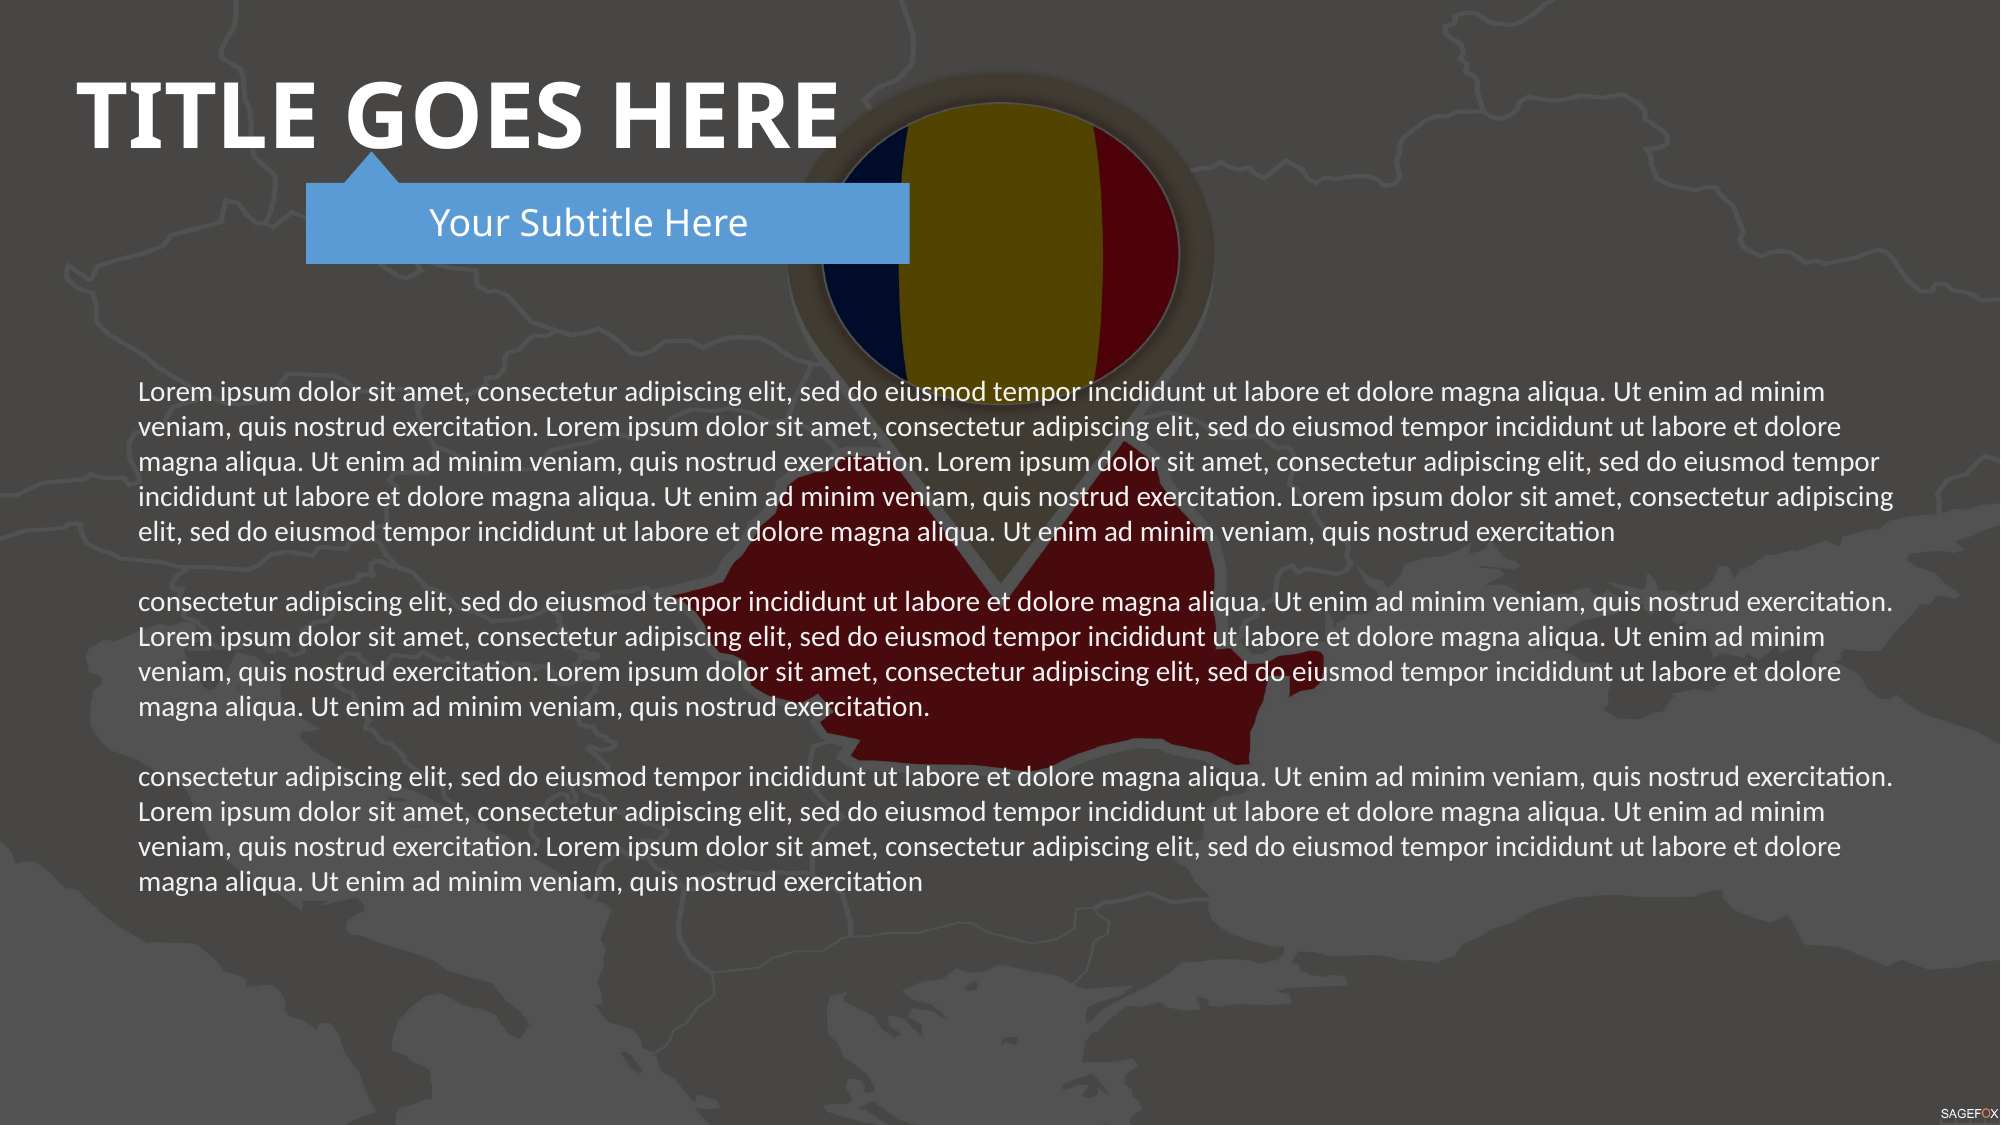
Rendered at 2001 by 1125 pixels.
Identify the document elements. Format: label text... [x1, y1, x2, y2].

text_box Lorem ipsum dolor sit amet, consectetur adipiscing elit, sed do eiusmod tempor incididunt ut labore et dolore magna aliqua. Ut enim ad minim veniam, quis nostrud exercitation. Lorem ipsum dolor sit amet, consectetur adipiscing elit, sed do eiusmod tempor incididunt ut labore et dolore magna aliqua. Ut enim ad minim veniam, quis nostrud exercitation. Lorem ipsum dolor sit amet, consectetur adipiscing elit, sed do eiusmod tempor incididunt ut labore et dolore magna aliqua. Ut enim ad minim veniam, quis nostrud exercitation. Lorem ipsum dolor sit amet, consectetur adipiscing elit, sed do eiusmod tempor incididunt ut labore et dolore magna aliqua. Ut enim ad minim veniam, quis nostrud exercitation consectetur adipiscing elit, sed do eiusmod tempor incididunt ut labore et dolore magna aliqua. Ut enim ad minim veniam, quis nostrud exercitation. Lorem ipsum dolor sit amet, consectetur adipiscing elit, sed do eiusmod tempor incididunt ut labore et dolore magna aliqua. Ut enim ad minim veniam, quis nostrud exercitation. Lorem ipsum dolor sit amet, consectetur adipiscing elit, sed do eiusmod tempor incididunt ut labore et dolore magna aliqua. Ut enim ad minim veniam, quis nostrud exercitation. consectetur adipiscing elit, sed do eiusmod tempor incididunt ut labore et dolore magna aliqua. Ut enim ad minim veniam, quis nostrud exercitation. Lorem ipsum dolor sit amet, consectetur adipiscing elit, sed do eiusmod tempor incididunt ut labore et dolore magna aliqua. Ut enim ad minim veniam, quis nostrud exercitation. Lorem ipsum dolor sit amet, consectetur adipiscing elit, sed do eiusmod tempor incididunt ut labore et dolore magna aliqua. Ut enim ad minim veniam, quis nostrud exercitation [123, 365, 1930, 905]
picture [0, 0, 2001, 1125]
text_box TITLE GOES HERE [60, 49, 965, 175]
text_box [306, 151, 910, 264]
